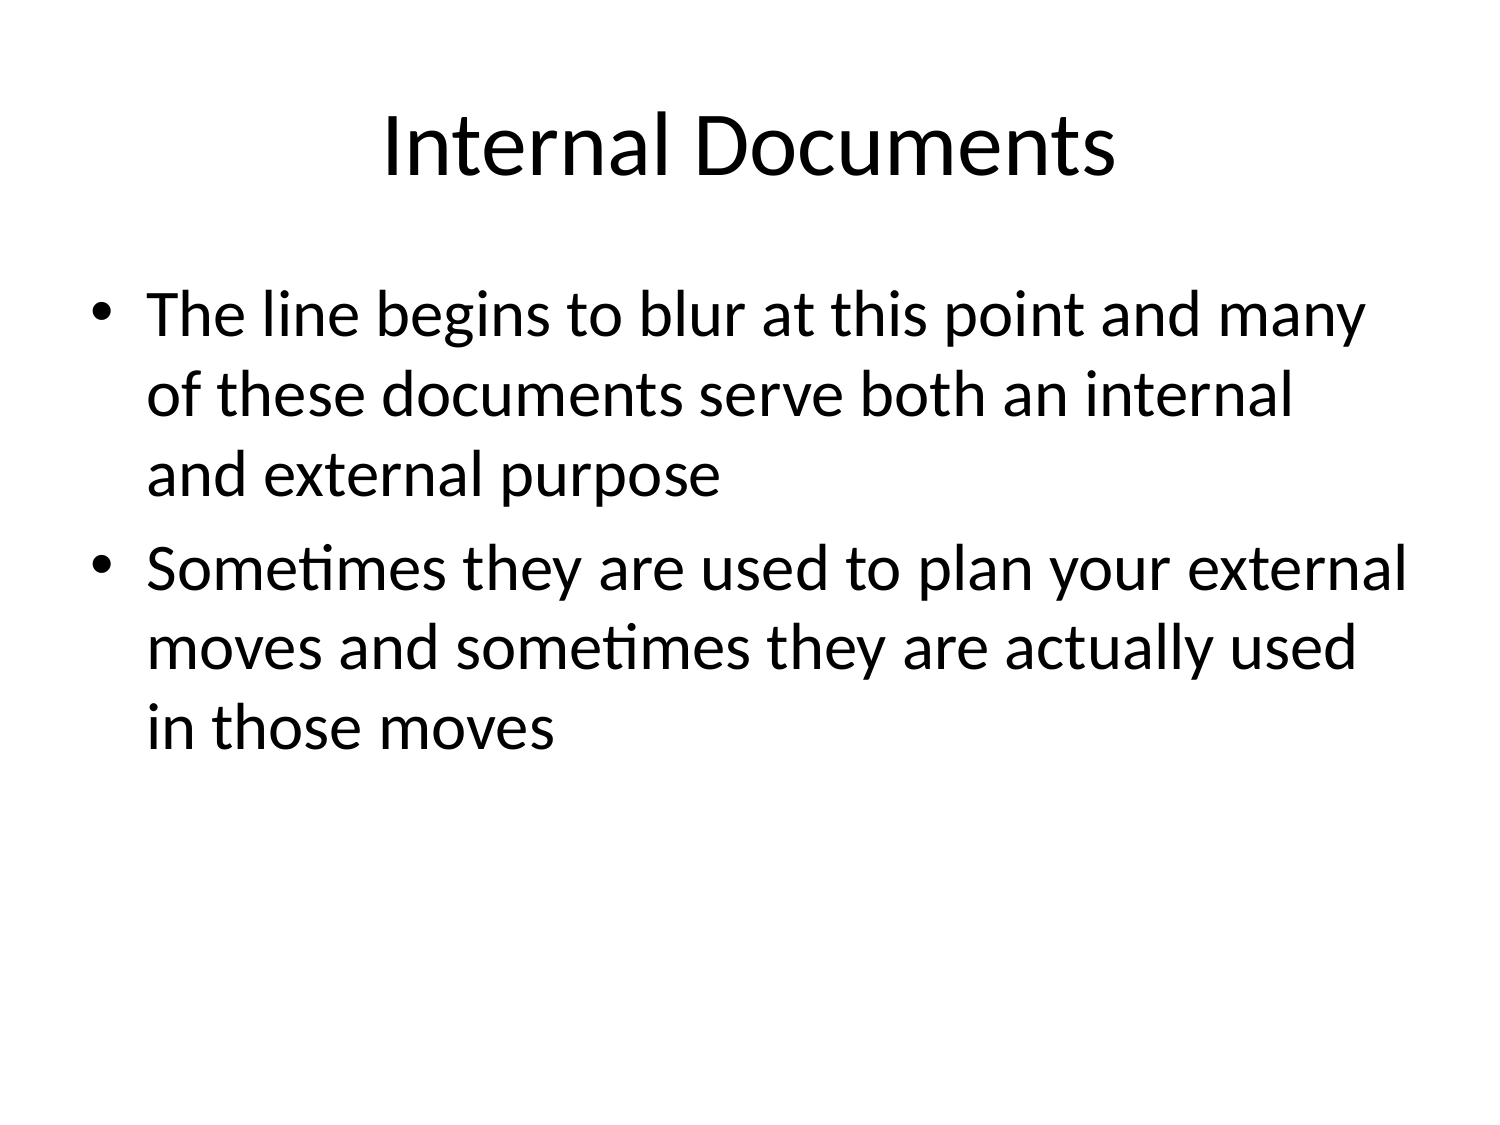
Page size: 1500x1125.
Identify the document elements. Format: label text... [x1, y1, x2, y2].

title Internal Documents [75, 45, 1425, 233]
list The line begins to blur at this point and many of these documents serve both an internal and external purpose Sometimes they are used to plan your external moves and sometimes they are actually used in those moves [75, 262, 1425, 1005]
